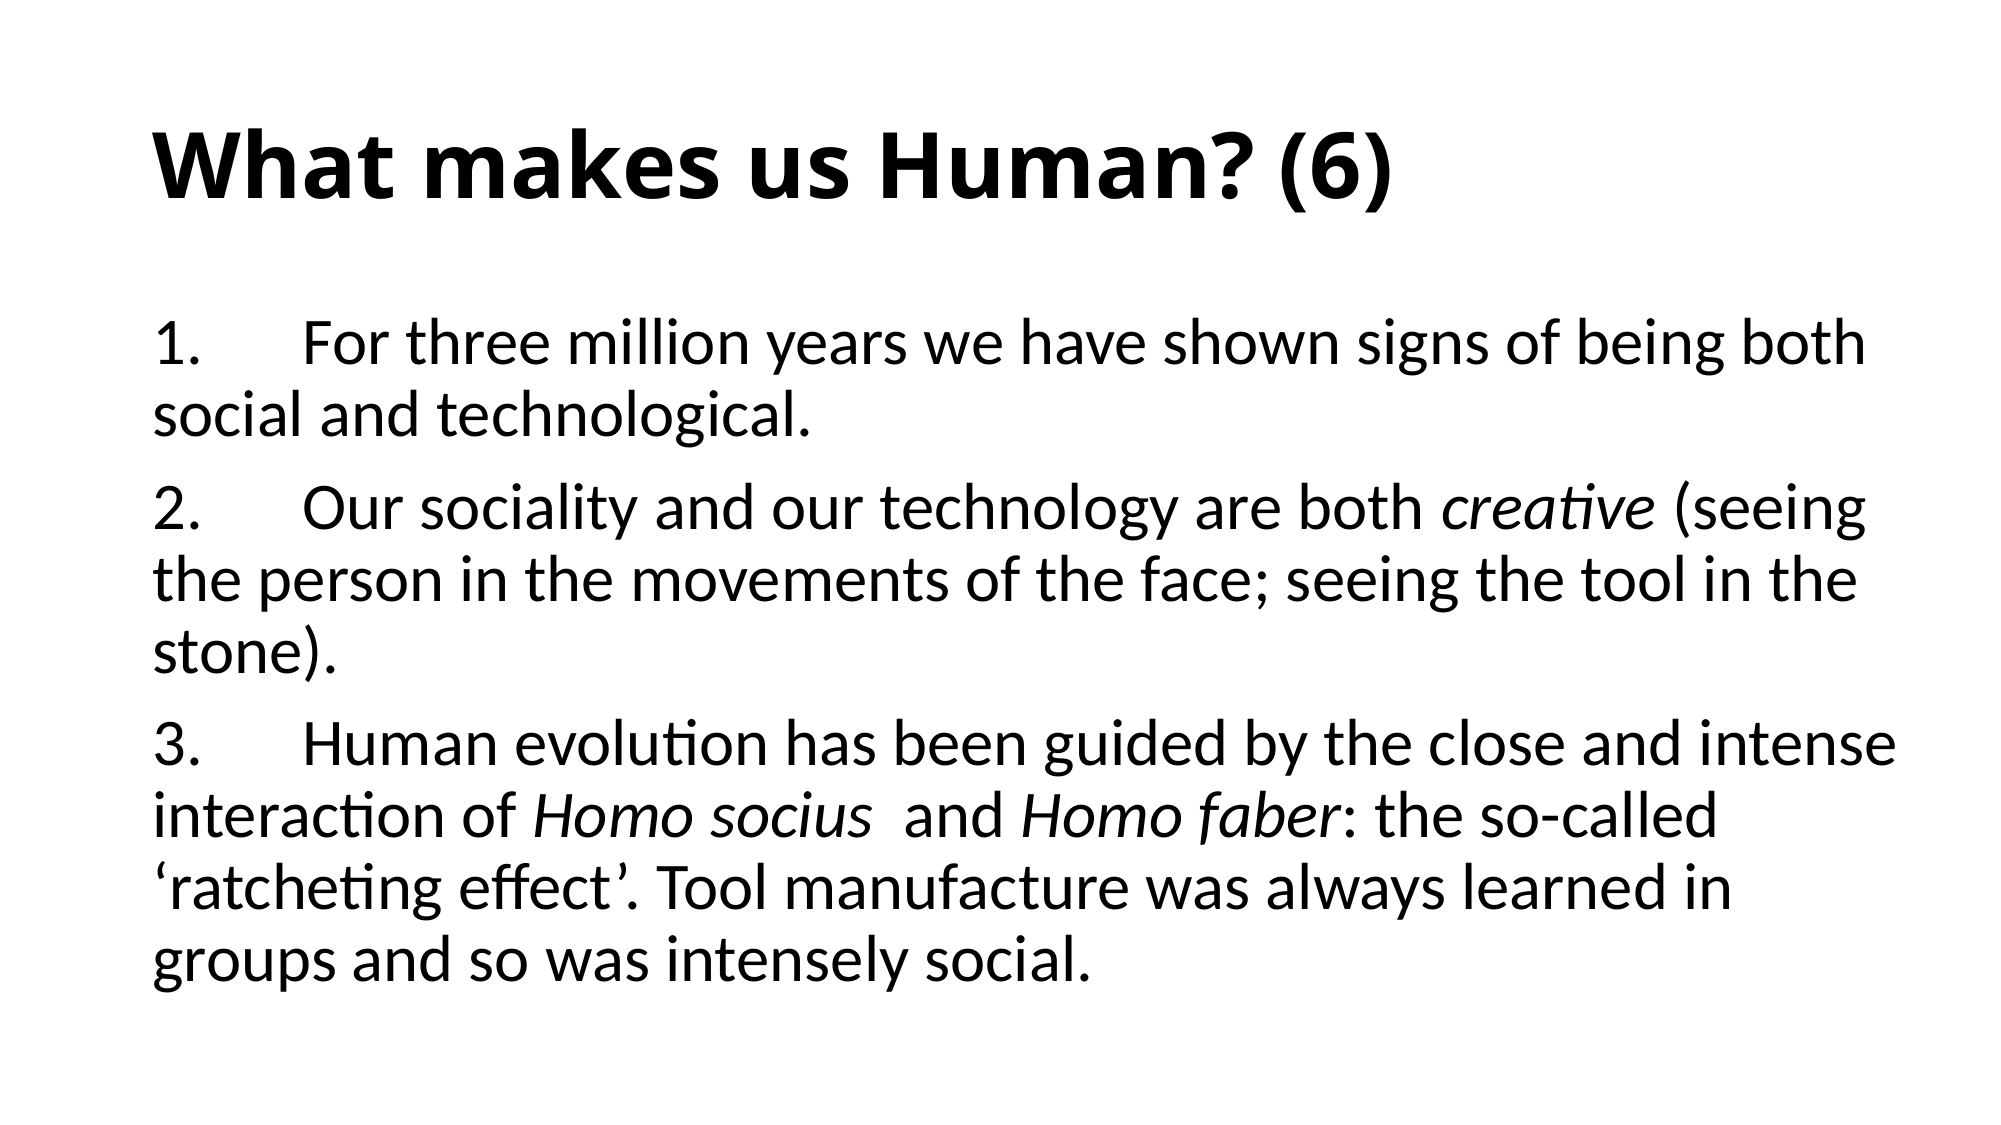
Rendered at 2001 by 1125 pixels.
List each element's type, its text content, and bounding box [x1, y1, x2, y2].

list 1. For three million years we have shown signs of being both social and technological. 2. Our sociality and our technology are both creative (seeing the person in the movements of the face; seeing the tool in the stone). 3. Human evolution has been guided by the close and intense interaction of Homo socius and Homo faber: the so-called ‘ratcheting effect’. Tool manufacture was always learned in groups and so was intensely social. [137, 299, 1919, 1014]
title What makes us Human? (6) [137, 59, 1863, 278]
